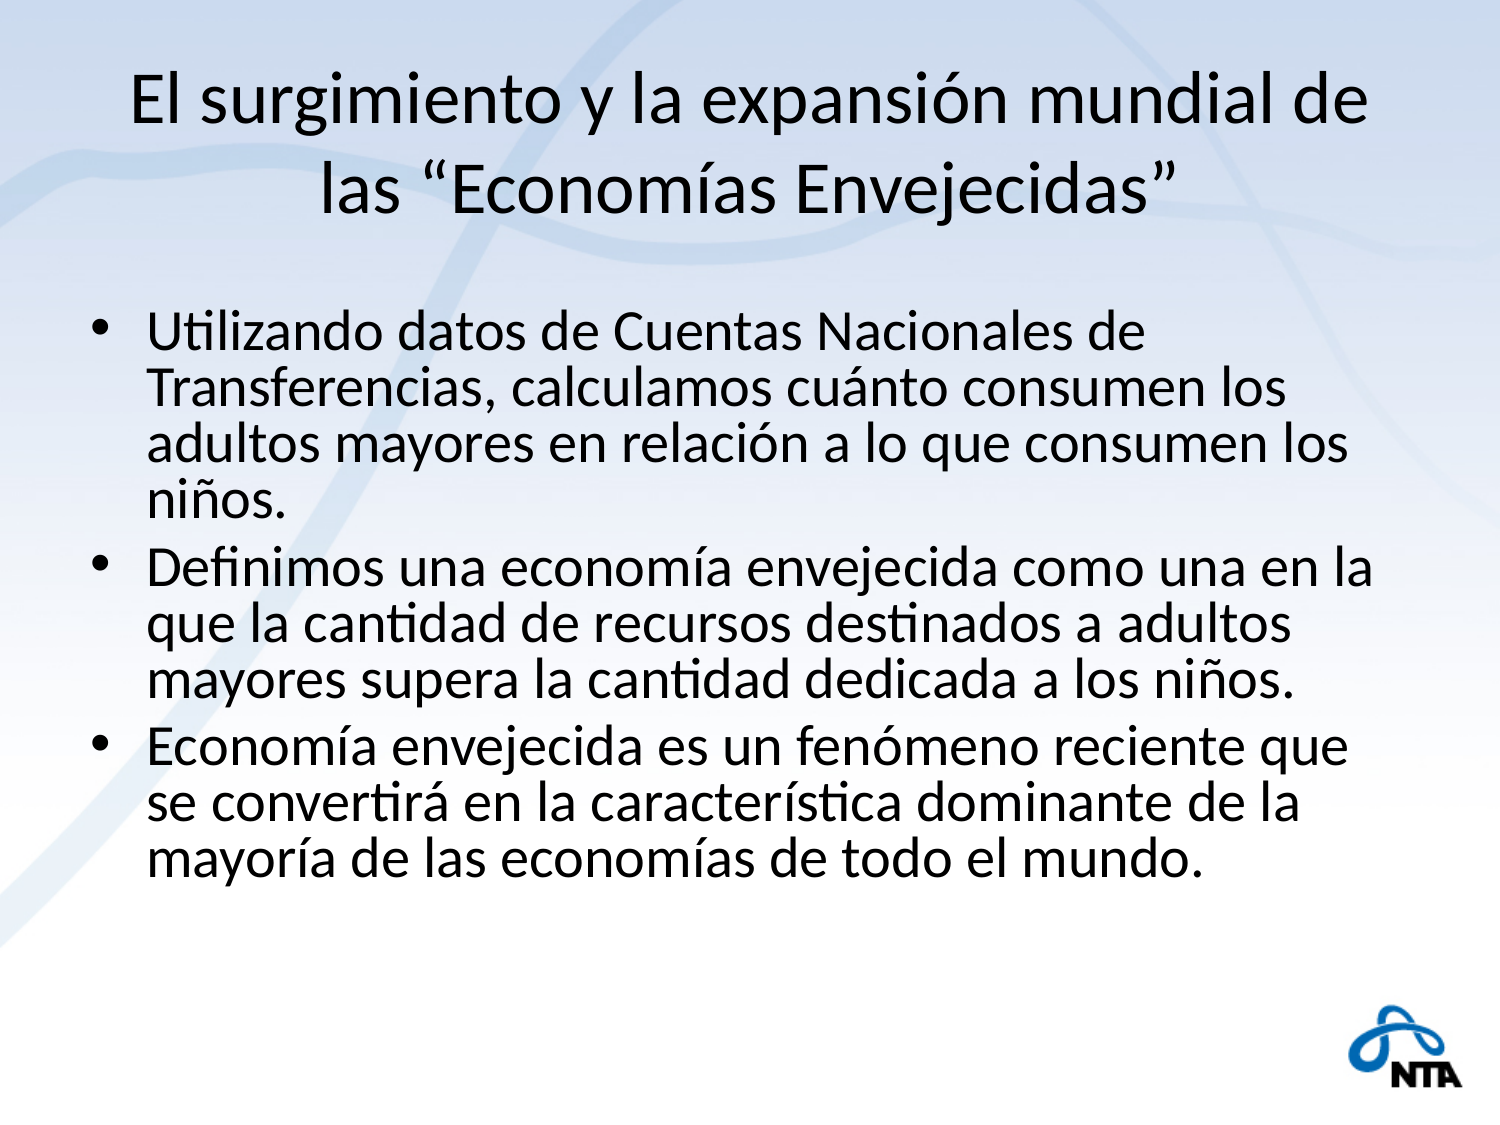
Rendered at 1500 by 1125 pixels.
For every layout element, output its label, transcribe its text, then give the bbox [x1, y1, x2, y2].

list Utilizando datos de Cuentas Nacionales de Transferencias, calculamos cuánto consumen los adultos mayores en relación a lo que consumen los niños. Definimos una economía envejecida como una en la que la cantidad de recursos destinados a adultos mayores supera la cantidad dedicada a los niños. Economía envejecida es un fenómeno reciente que se convertirá en la característica dominante de la mayoría de las economías de todo el mundo. [74, 298, 1426, 1006]
picture [0, 0, 1500, 1125]
title El surgimiento y la expansión mundial de las “Economías Envejecidas” [74, 44, 1426, 233]
